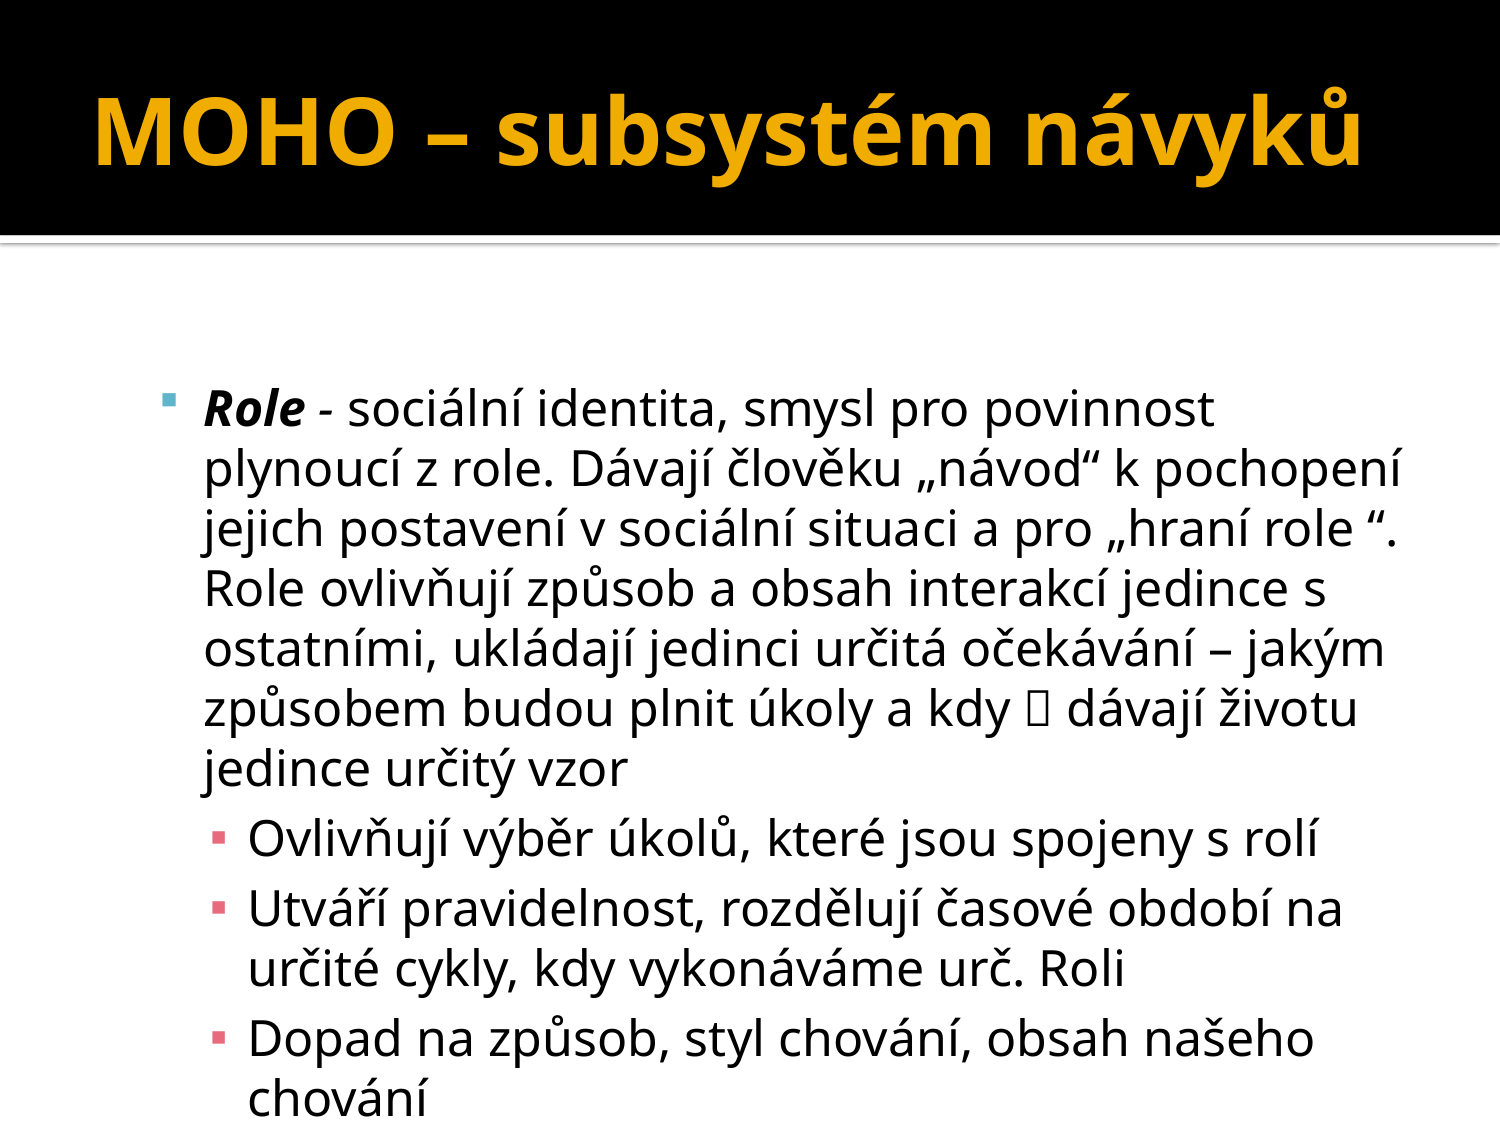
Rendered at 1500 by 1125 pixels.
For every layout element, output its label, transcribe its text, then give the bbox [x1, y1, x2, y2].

title MOHO – subsystém návyků [75, 25, 1425, 231]
list Role - sociální identita, smysl pro povinnost plynoucí z role. Dávají člověku „návod“ k pochopení jejich postavení v sociální situaci a pro „hraní role “. Role ovlivňují způsob a obsah interakcí jedince s ostatními, ukládají jedinci určitá očekávání – jakým způsobem budou plnit úkoly a kdy  dávají životu jedince určitý vzor Ovlivňují výběr úkolů, které jsou spojeny s rolí Utváří pravidelnost, rozdělují časové období na určité cykly, kdy vykonáváme urč. Roli Dopad na způsob, styl chování, obsah našeho chování [74, 290, 1426, 1051]
